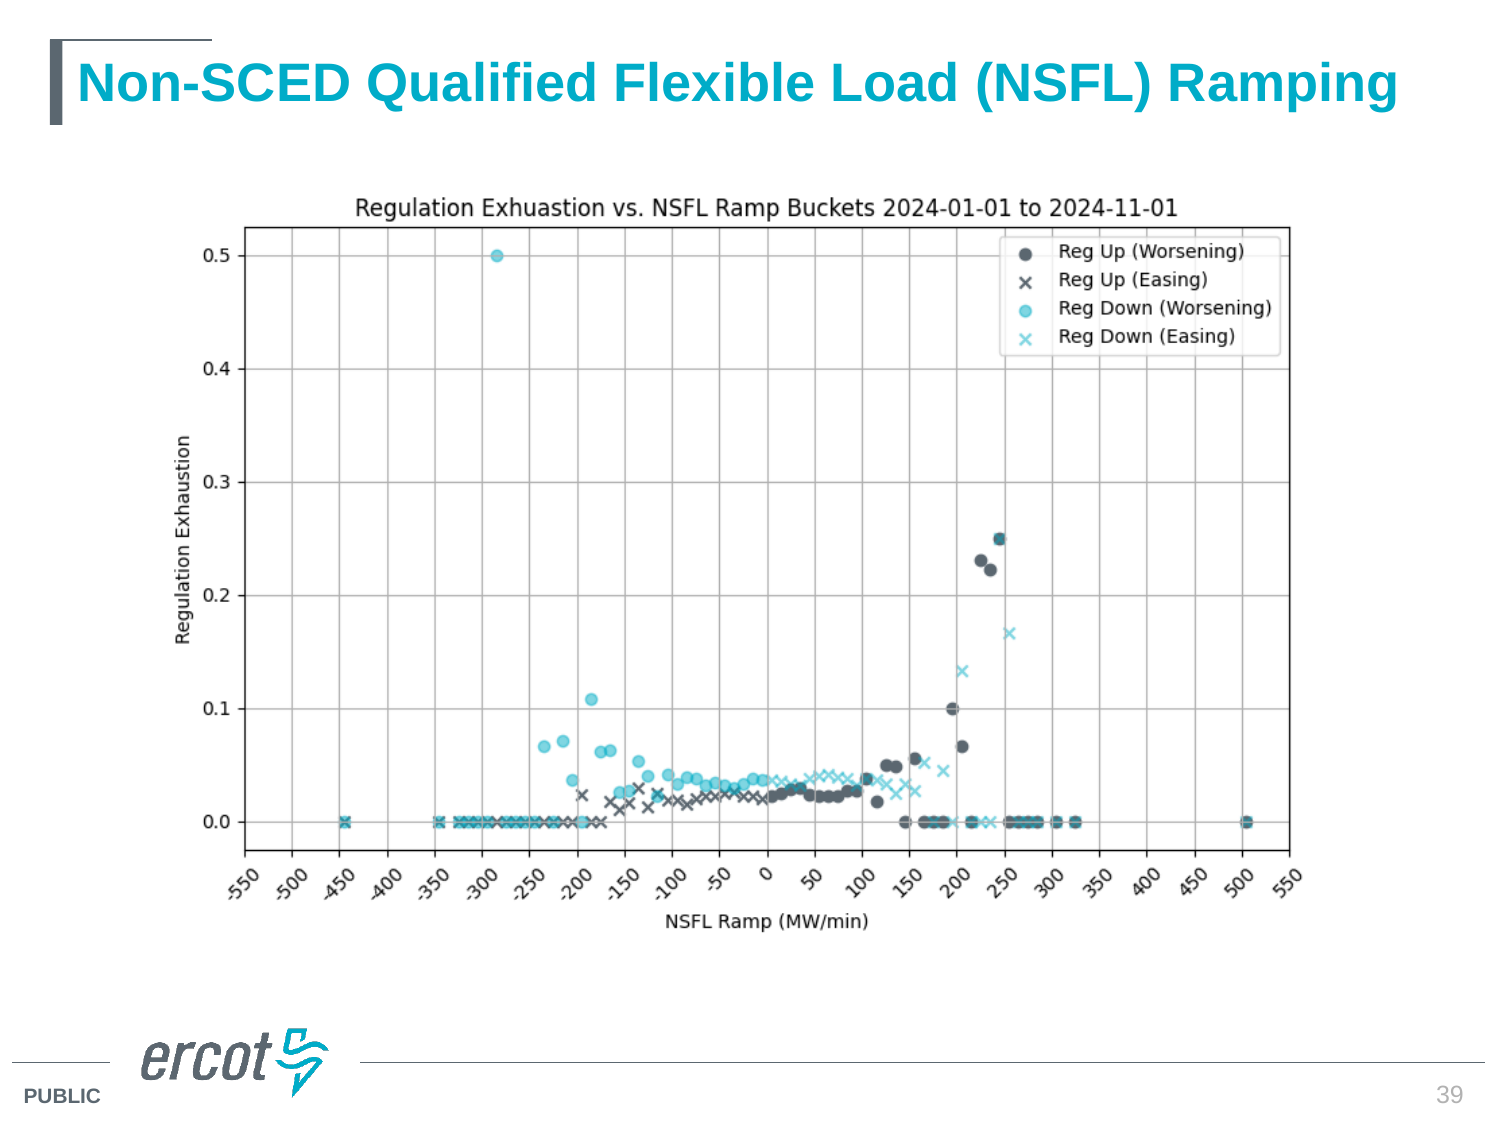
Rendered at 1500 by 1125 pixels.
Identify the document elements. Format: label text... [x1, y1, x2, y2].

slide_number 39 [1412, 1076, 1488, 1112]
picture [137, 1024, 332, 1100]
title Non-SCED Qualified Flexible Load (NSFL) Ramping [62, 39, 1450, 125]
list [75, 129, 1424, 939]
